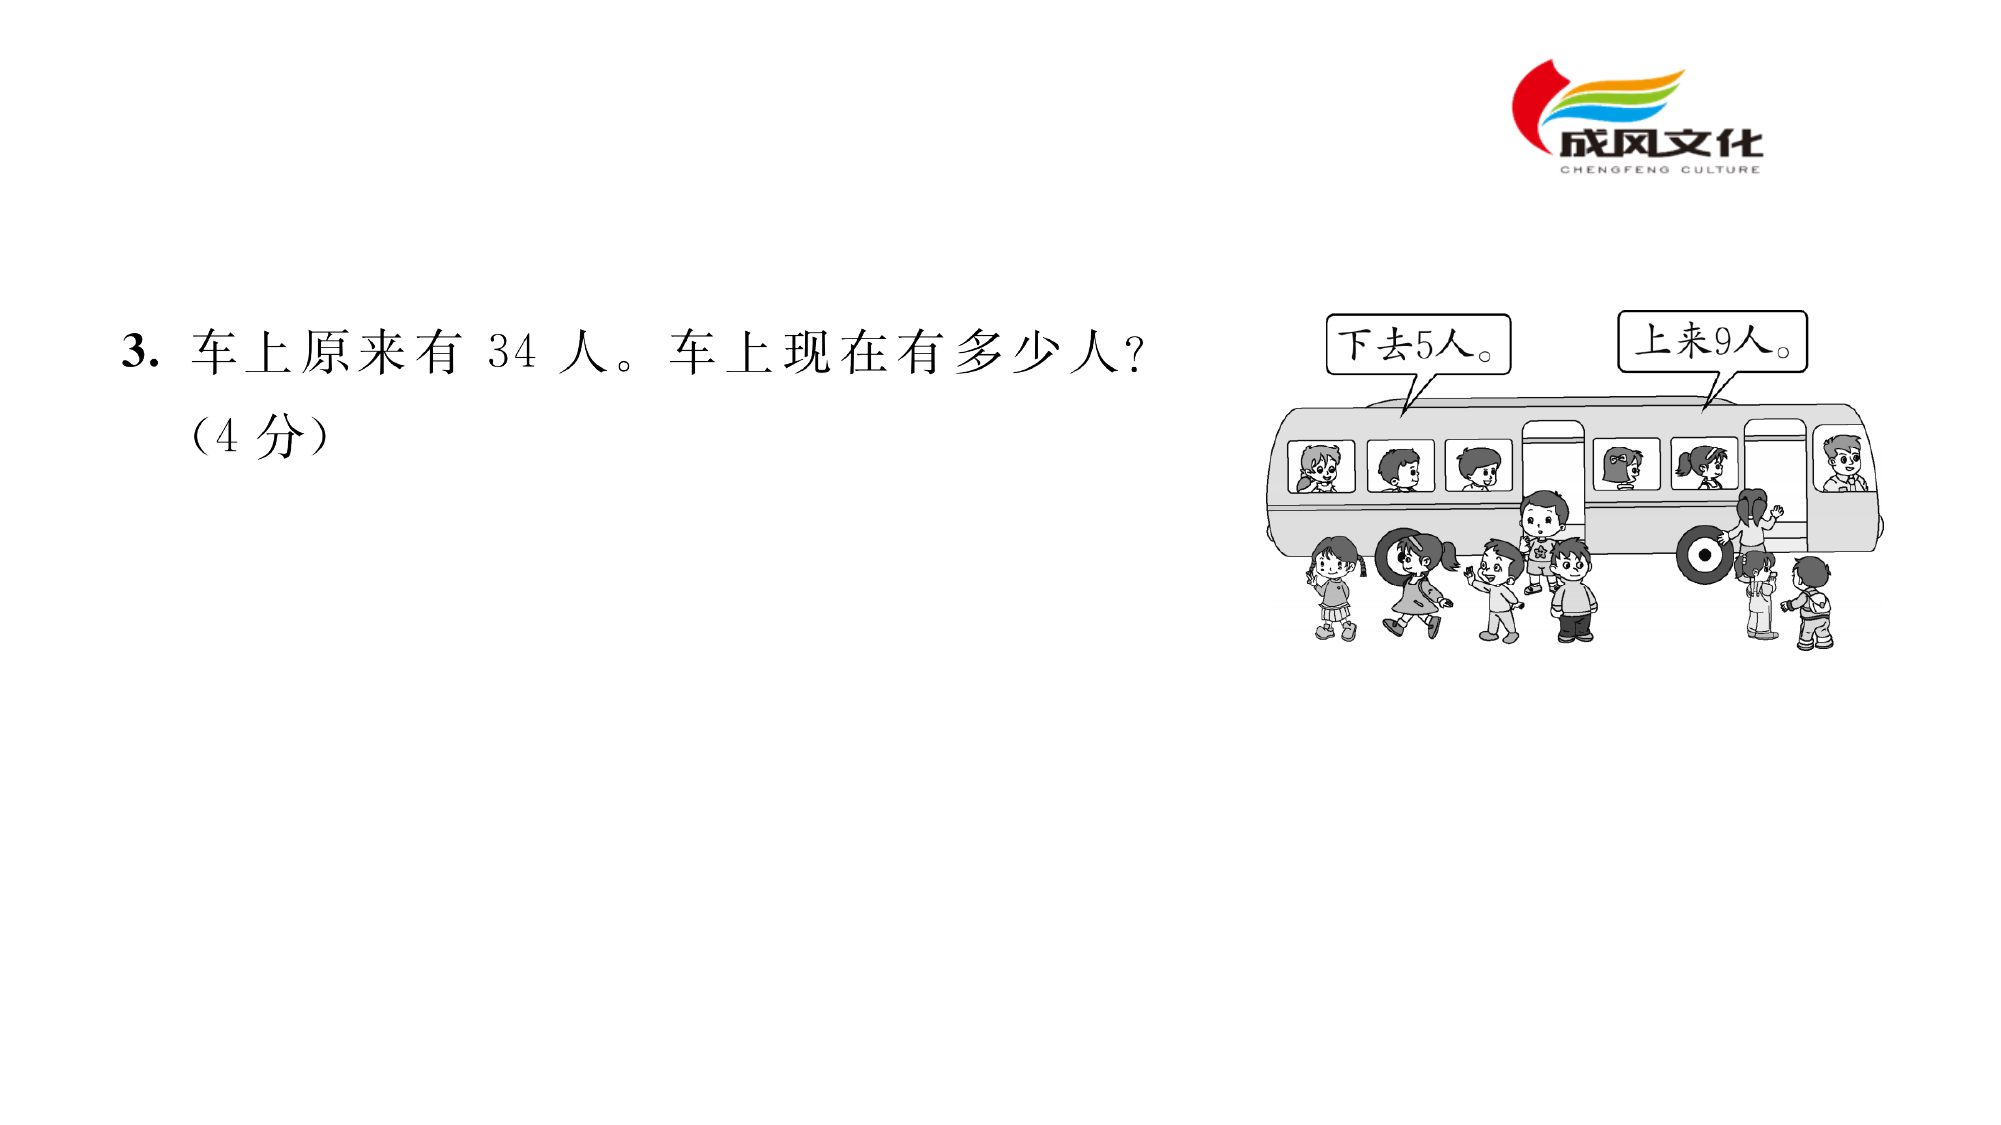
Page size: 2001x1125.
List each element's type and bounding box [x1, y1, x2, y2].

picture [1425, 53, 1798, 243]
picture [118, 259, 2000, 740]
